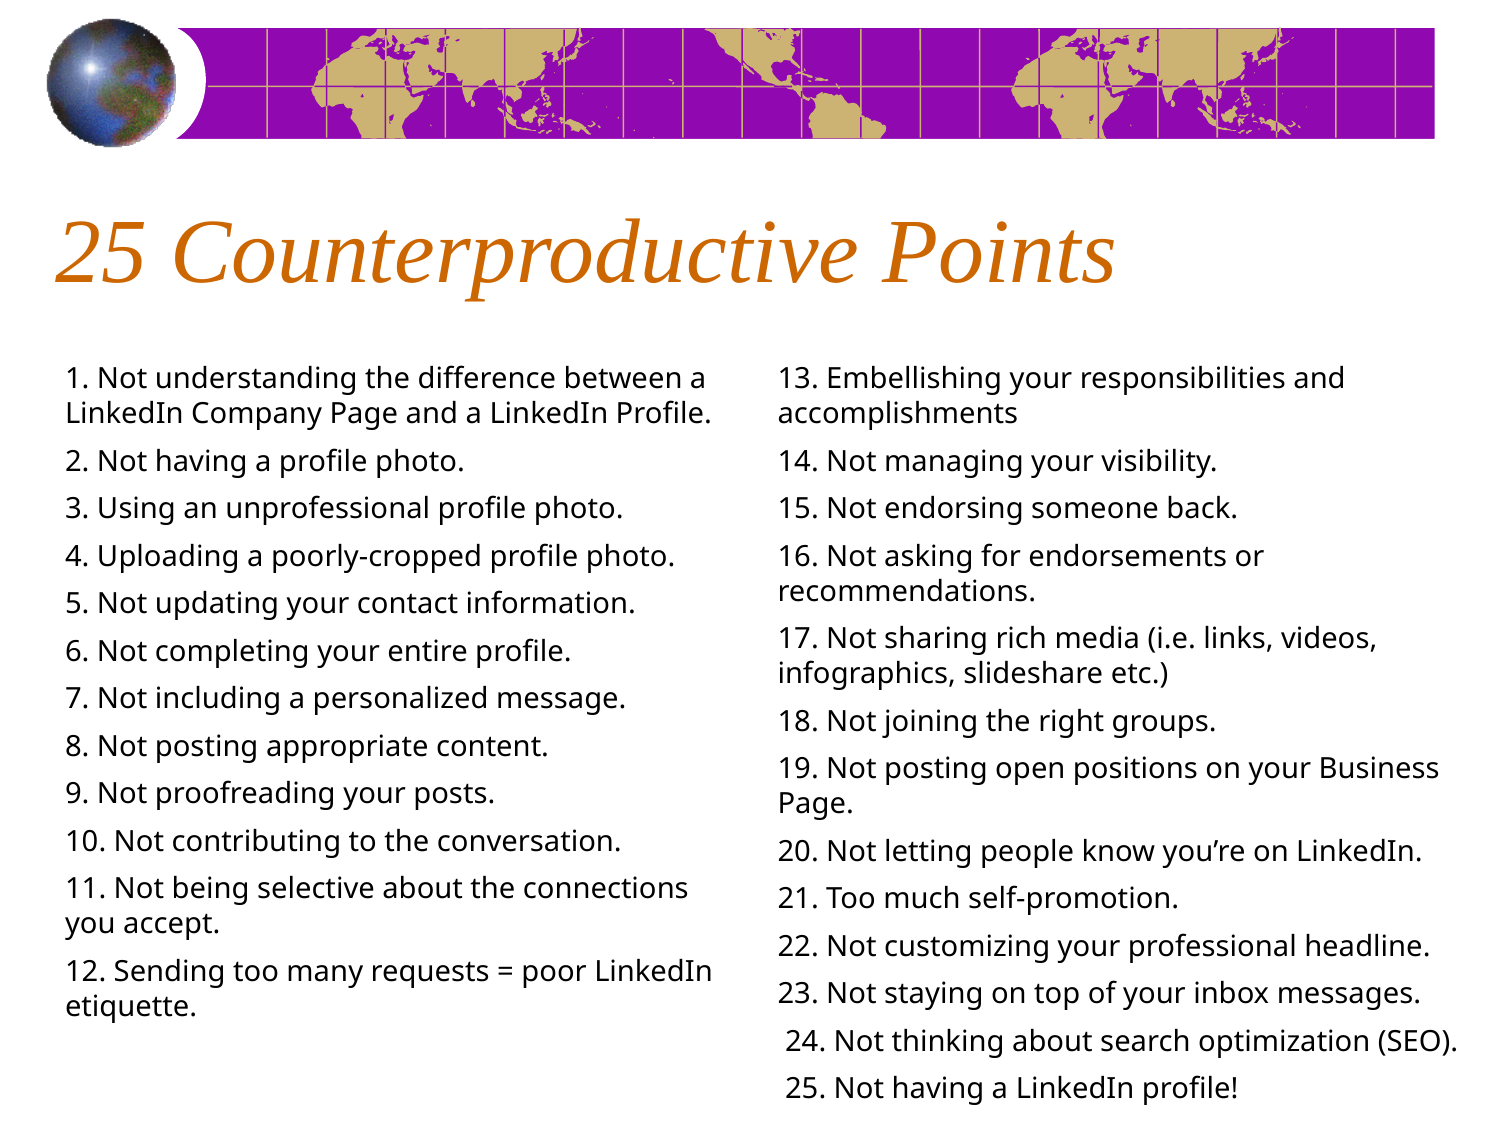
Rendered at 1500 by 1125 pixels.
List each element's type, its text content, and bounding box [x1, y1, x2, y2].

picture [42, 14, 190, 151]
list 1. Not understanding the difference between a LinkedIn Company Page and a LinkedIn Profile. 2. Not having a profile photo. 3. Using an unprofessional profile photo. 4. Uploading a poorly-cropped profile photo. 5. Not updating your contact information. 6. Not completing your entire profile. 7. Not including a personalized message. 8. Not posting appropriate content. 9. Not proofreading your posts. 10. Not contributing to the conversation. 11. Not being selective about the connections you accept. 12. Sending too many requests = poor LinkedIn etiquette. [50, 352, 738, 1028]
title 25 Counterproductive Points [40, 152, 1316, 341]
list 13. Embellishing your responsibilities and accomplishments 14. Not managing your visibility. 15. Not endorsing someone back. 16. Not asking for endorsements or recommendations. 17. Not sharing rich media (i.e. links, videos, infographics, slideshare etc.) 18. Not joining the right groups. 19. Not posting open positions on your Business Page. 20. Not letting people know you’re on LinkedIn. 21. Too much self-promotion. 22. Not customizing your professional headline. 23. Not staying on top of your inbox messages. 24. Not thinking about search optimization (SEO). 25. Not having a LinkedIn profile! [762, 352, 1500, 1028]
